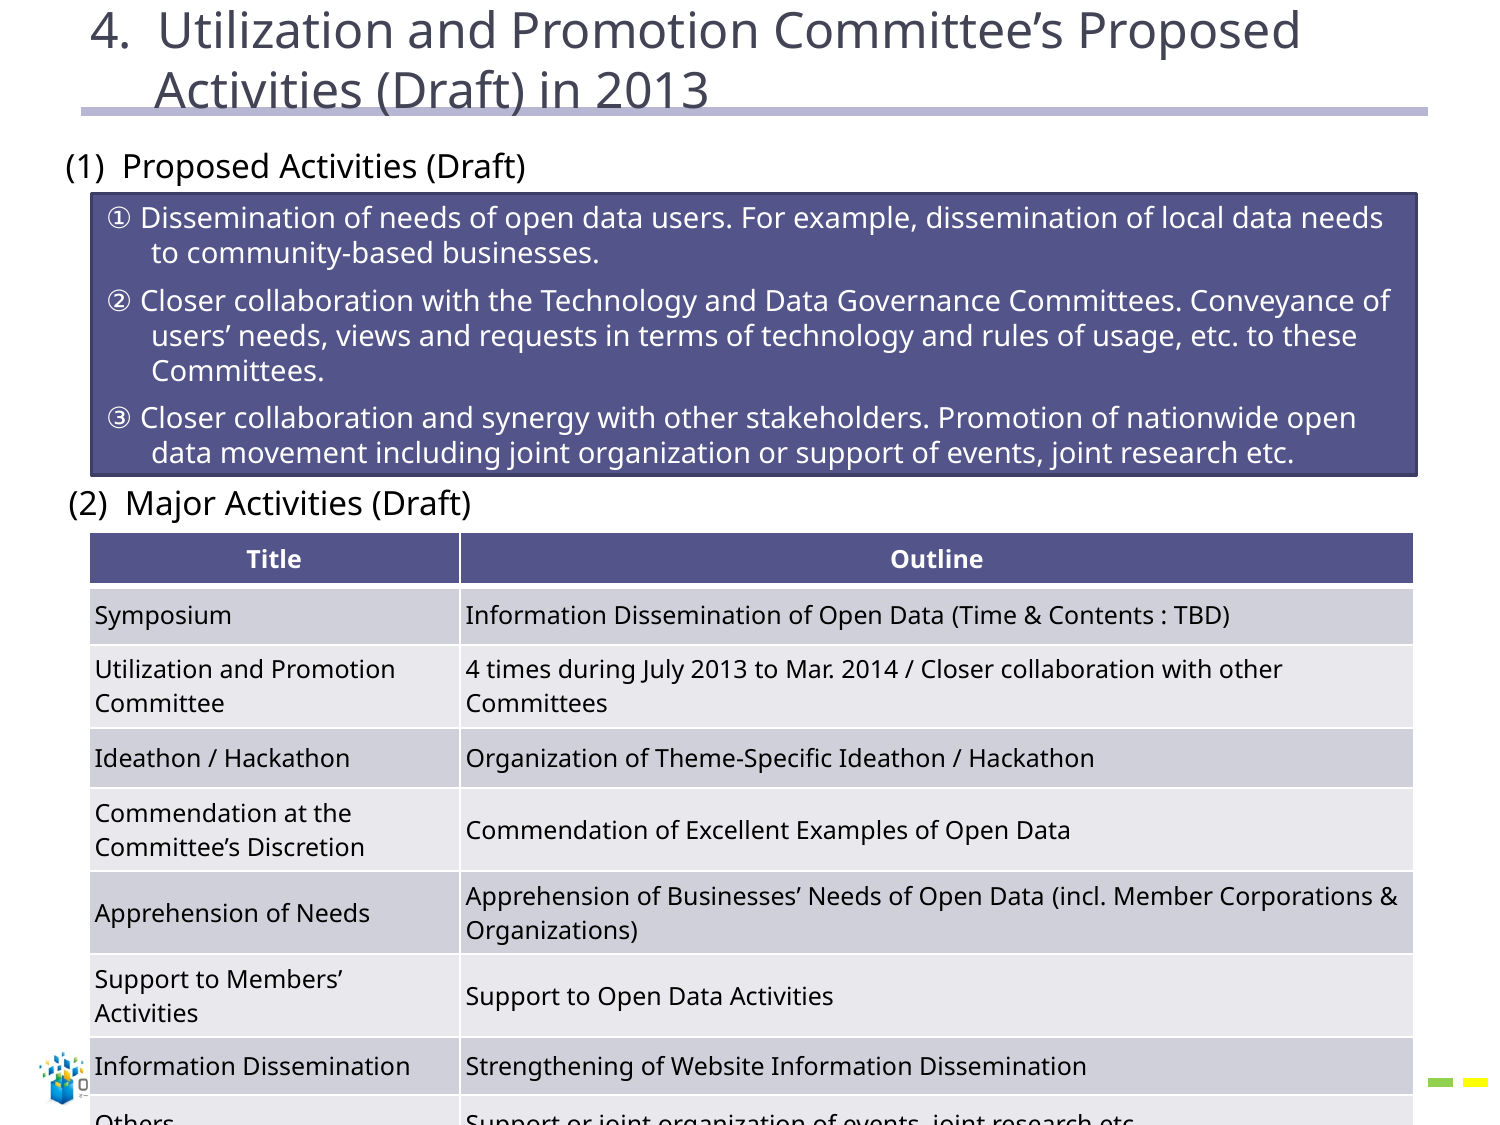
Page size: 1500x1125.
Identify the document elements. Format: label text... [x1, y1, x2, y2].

table_cell Apprehension of Needs [90, 872, 459, 953]
picture [0, 1035, 88, 1125]
text_box ① Dissemination of needs of open data users. For example, dissemination of local data needs to community-based businesses. ② Closer collaboration with the Technology and Data Governance Committees. Conveyance of users’ needs, views and requests in terms of technology and rules of usage, etc. to these Committees. ③ Closer collaboration and synergy with other stakeholders. Promotion of nationwide open data movement including joint organization or support of events, joint research etc. [90, 192, 1418, 477]
table_cell Information Dissemination of Open Data (Time & Contents : TBD) [461, 589, 1413, 644]
table_cell Information Dissemination [90, 1038, 459, 1094]
table_cell Ideathon / Hackathon [90, 729, 459, 787]
table_header Outline [461, 533, 1413, 583]
table_cell Utilization and Promotion Committee [90, 646, 459, 727]
table_cell Support or joint organization of events, joint research etc. [461, 1096, 1413, 1125]
table_cell Support to Members’ Activities [90, 955, 459, 1036]
text_box (2) Major Activities (Draft) [53, 475, 487, 530]
text_box (1) Proposed Activities (Draft) [50, 137, 542, 193]
table_cell 4 times during July 2013 to Mar. 2014 / Closer collaboration with other Committees [461, 646, 1413, 727]
table_cell Strengthening of Website Information Dissemination [461, 1038, 1413, 1094]
table_cell Organization of Theme-Specific Ideathon / Hackathon [461, 729, 1413, 787]
table_cell Support to Open Data Activities [461, 955, 1413, 1036]
table_cell Apprehension of Businesses’ Needs of Open Data (incl. Member Corporations & Organizations) [461, 872, 1413, 953]
table_cell Commendation of Excellent Examples of Open Data [461, 789, 1413, 870]
table_cell Symposium [90, 589, 459, 644]
table_cell Commendation at the Committee’s Discretion [90, 789, 459, 870]
title 4. Utilization and Promotion Committee’s Proposed Activities (Draft) in 2013 [74, 1, 1426, 127]
table_header Title [90, 533, 459, 583]
table_cell Others [90, 1096, 459, 1125]
